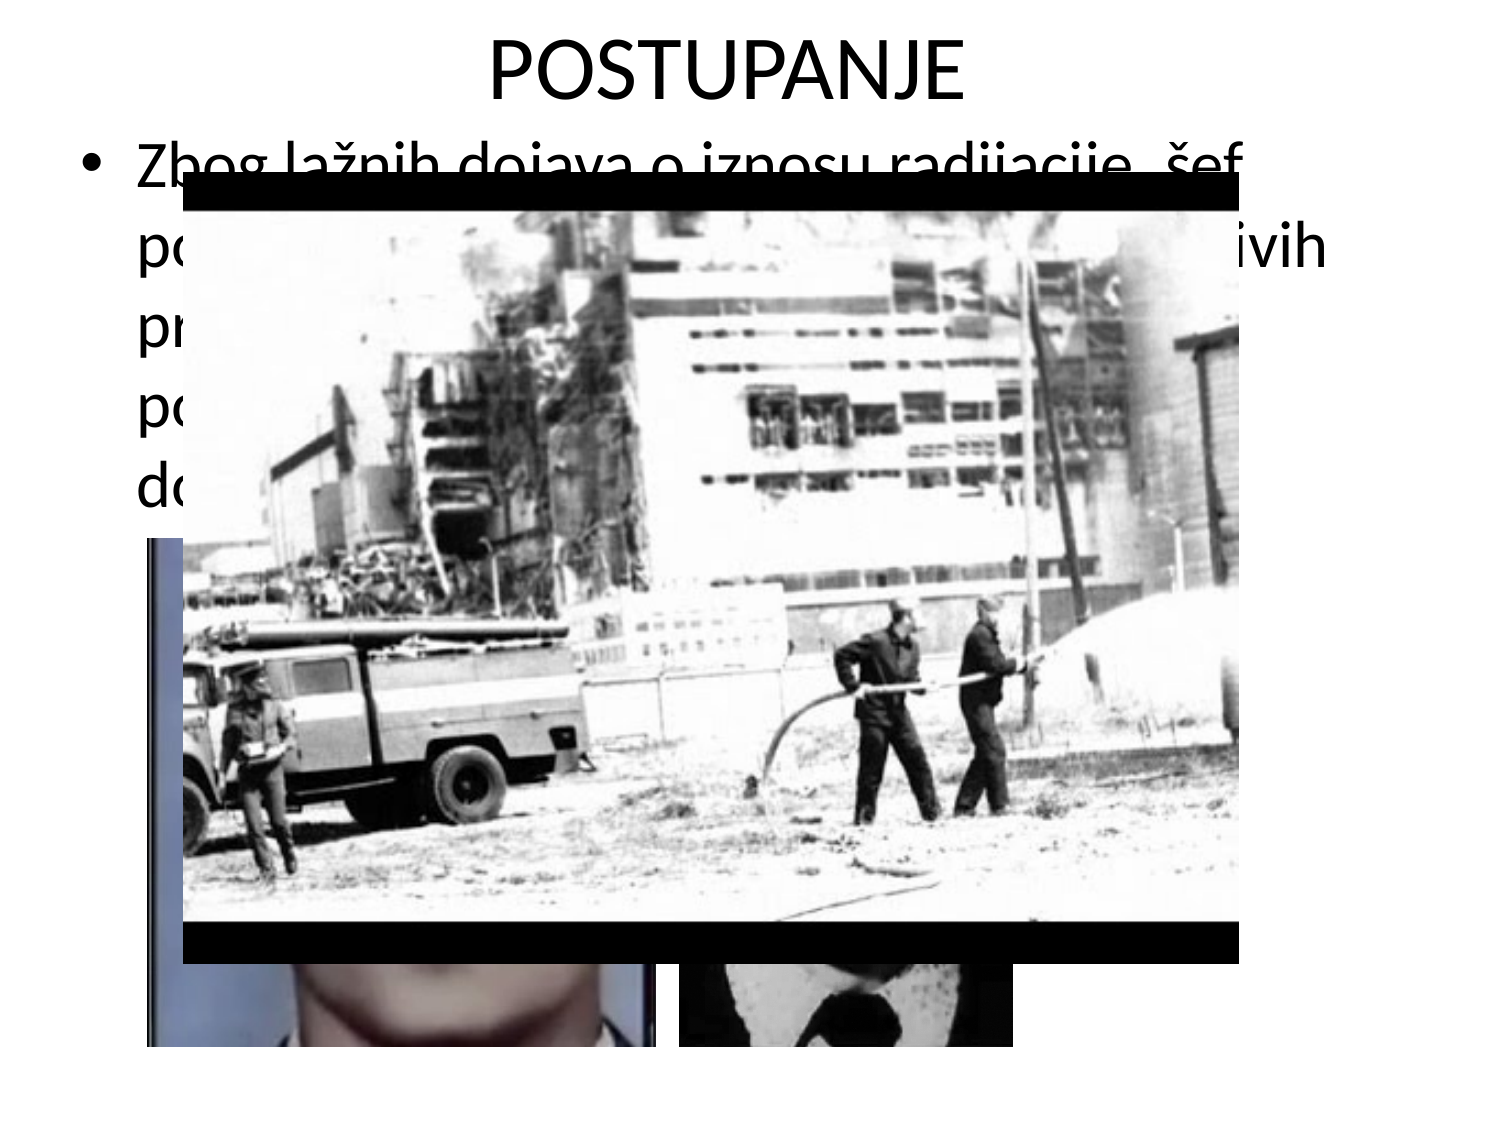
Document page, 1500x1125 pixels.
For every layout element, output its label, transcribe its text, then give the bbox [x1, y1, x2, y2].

list Zbog lažnih dojava o iznosu radijacije, šef posade Aleksandar Akimov, donosi niz krivih prosuda zbog kojih se stanje dodatno pogoršava i život radnika i građana je dovedenu još veću opasnost [64, 113, 1415, 857]
picture [147, 172, 1239, 1048]
title POSTUPANJE [53, 0, 1404, 126]
